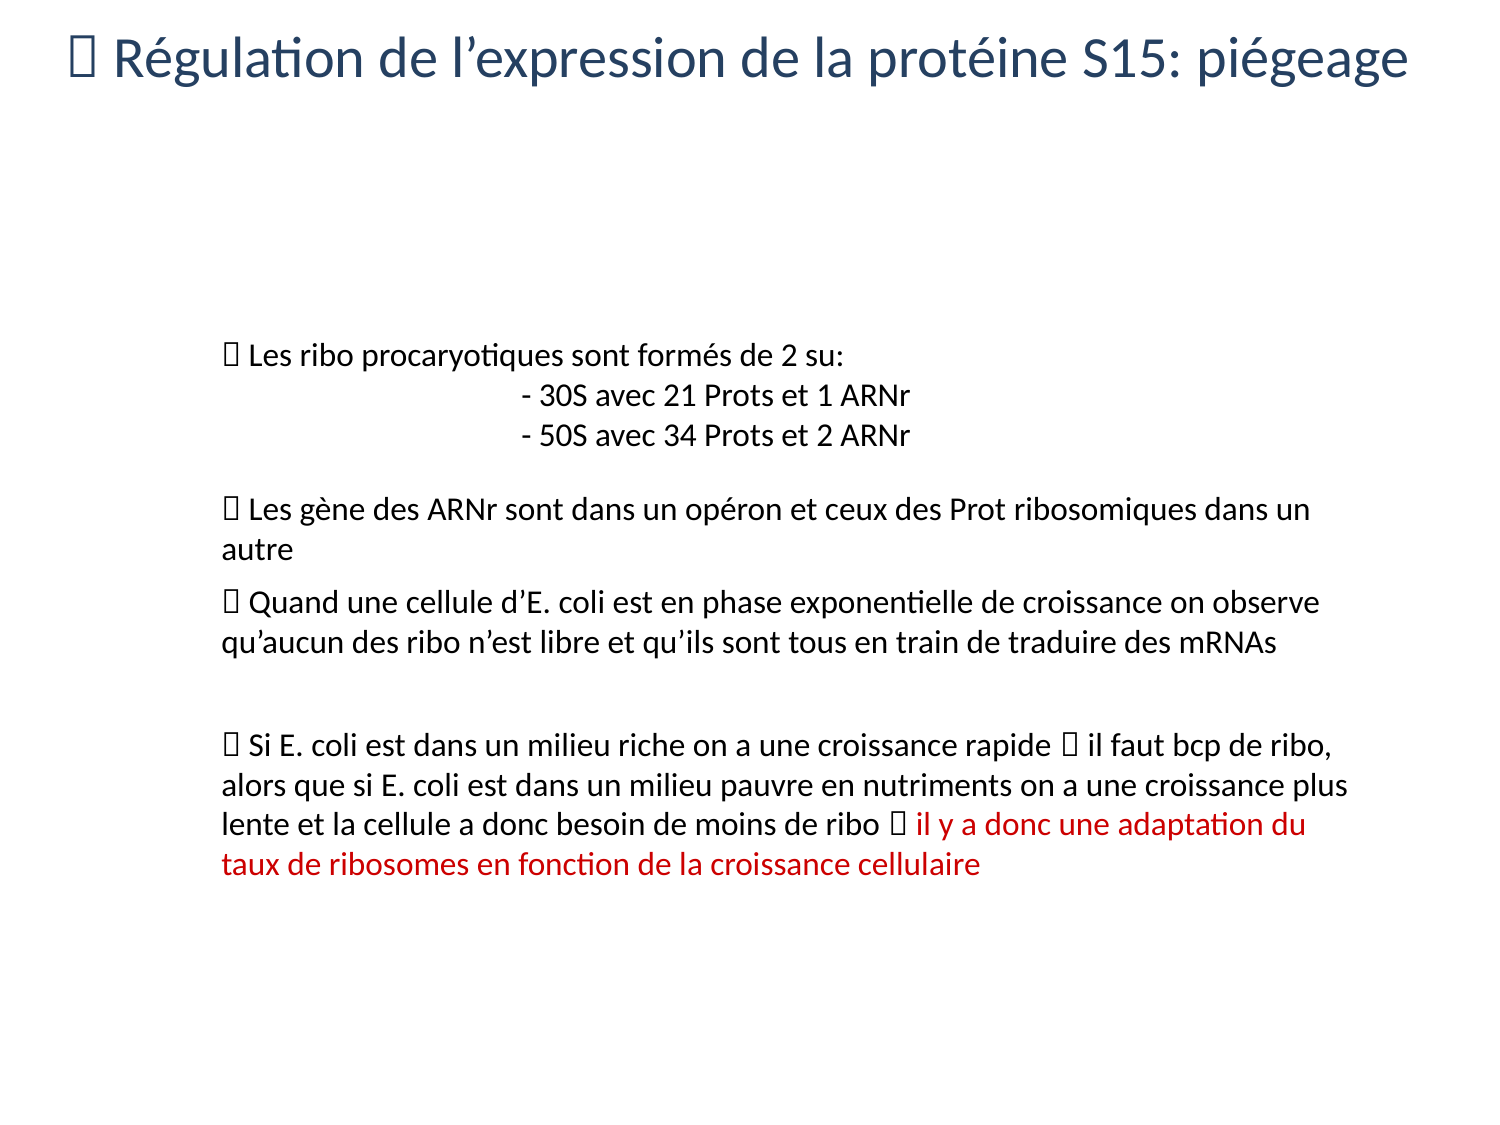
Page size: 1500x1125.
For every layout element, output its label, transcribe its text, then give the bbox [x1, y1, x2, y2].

text_box  Quand une cellule d’E. coli est en phase exponentielle de croissance on observe qu’aucun des ribo n’est libre et qu’ils sont tous en train de traduire des mRNAs [206, 573, 1388, 668]
text_box  Les ribo procaryotiques sont formés de 2 su: - 30S avec 21 Prots et 1 ARNr - 50S avec 34 Prots et 2 ARNr [206, 326, 1388, 461]
text_box  Les gène des ARNr sont dans un opéron et ceux des Prot ribosomiques dans un autre [206, 479, 1388, 573]
text_box  Si E. coli est dans un milieu riche on a une croissance rapide  il faut bcp de ribo, alors que si E. coli est dans un milieu pauvre en nutriments on a une croissance plus lente et la cellule a donc besoin de moins de ribo  il y a donc une adaptation du taux de ribosomes en fonction de la croissance cellulaire [206, 715, 1388, 890]
text_box  Régulation de l’expression de la protéine S15: piégeage [50, 11, 1425, 97]
